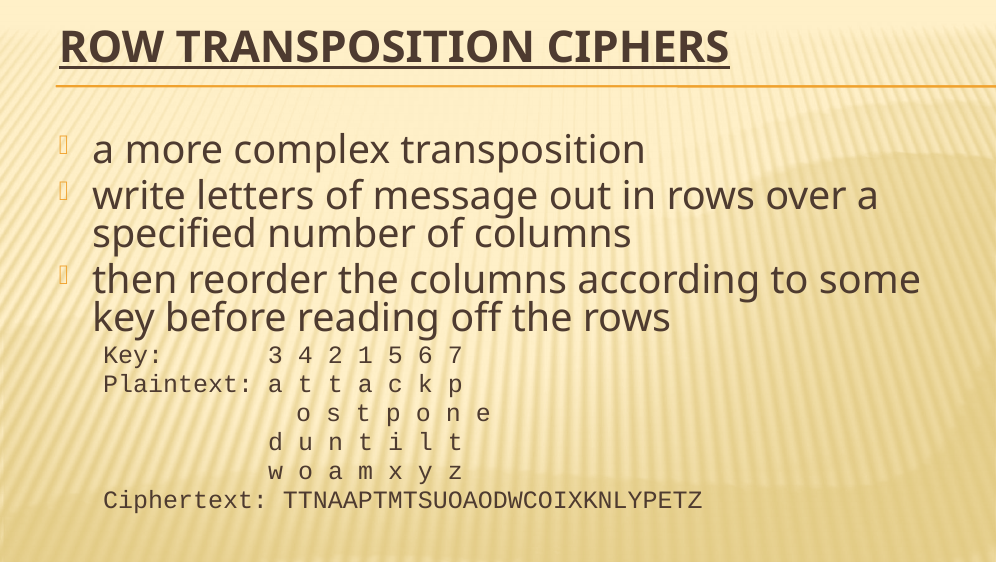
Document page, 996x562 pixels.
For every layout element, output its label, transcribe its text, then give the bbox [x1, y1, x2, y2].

title Row Transposition Ciphers [49, 22, 947, 68]
list a more complex transposition write letters of message out in rows over a specified number of columns then reorder the columns according to some key before reading off the rows Key: 3 4 2 1 5 6 7 Plaintext: a t t a c k p o s t p o n e d u n t i l t w o a m x y z Ciphertext: TTNAAPTMTSUOAODWCOIXKNLYPETZ [49, 129, 947, 491]
